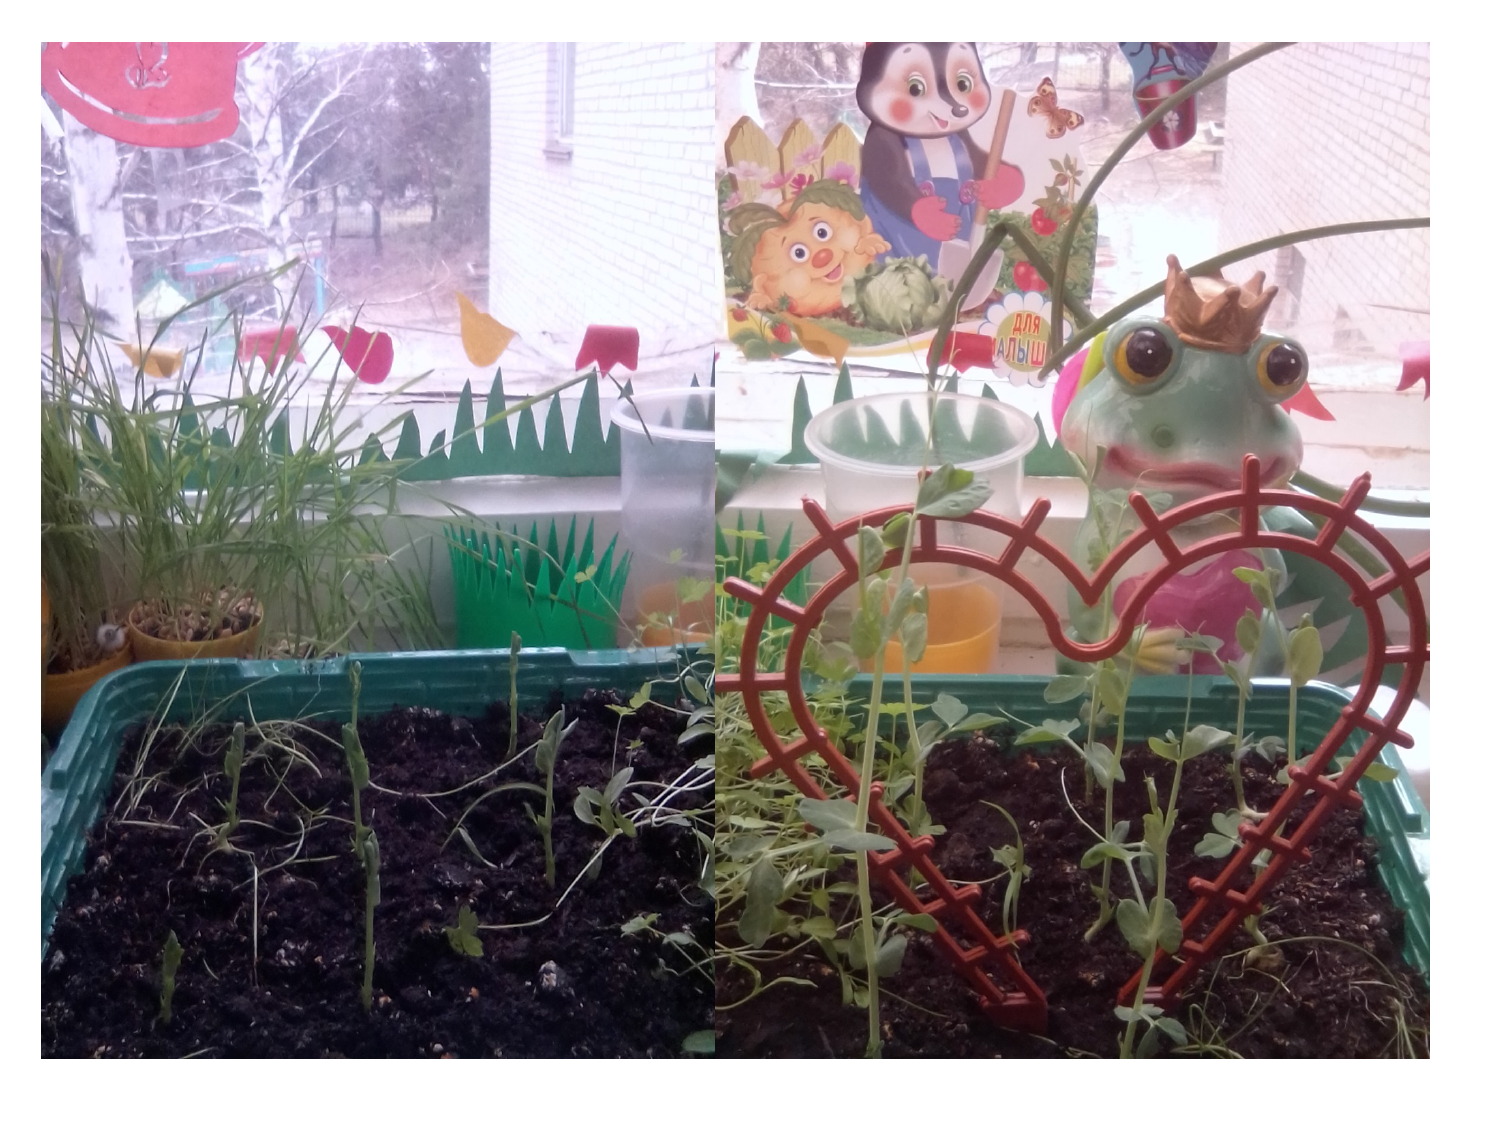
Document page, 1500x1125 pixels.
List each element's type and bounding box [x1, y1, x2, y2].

picture [41, 42, 1430, 1059]
